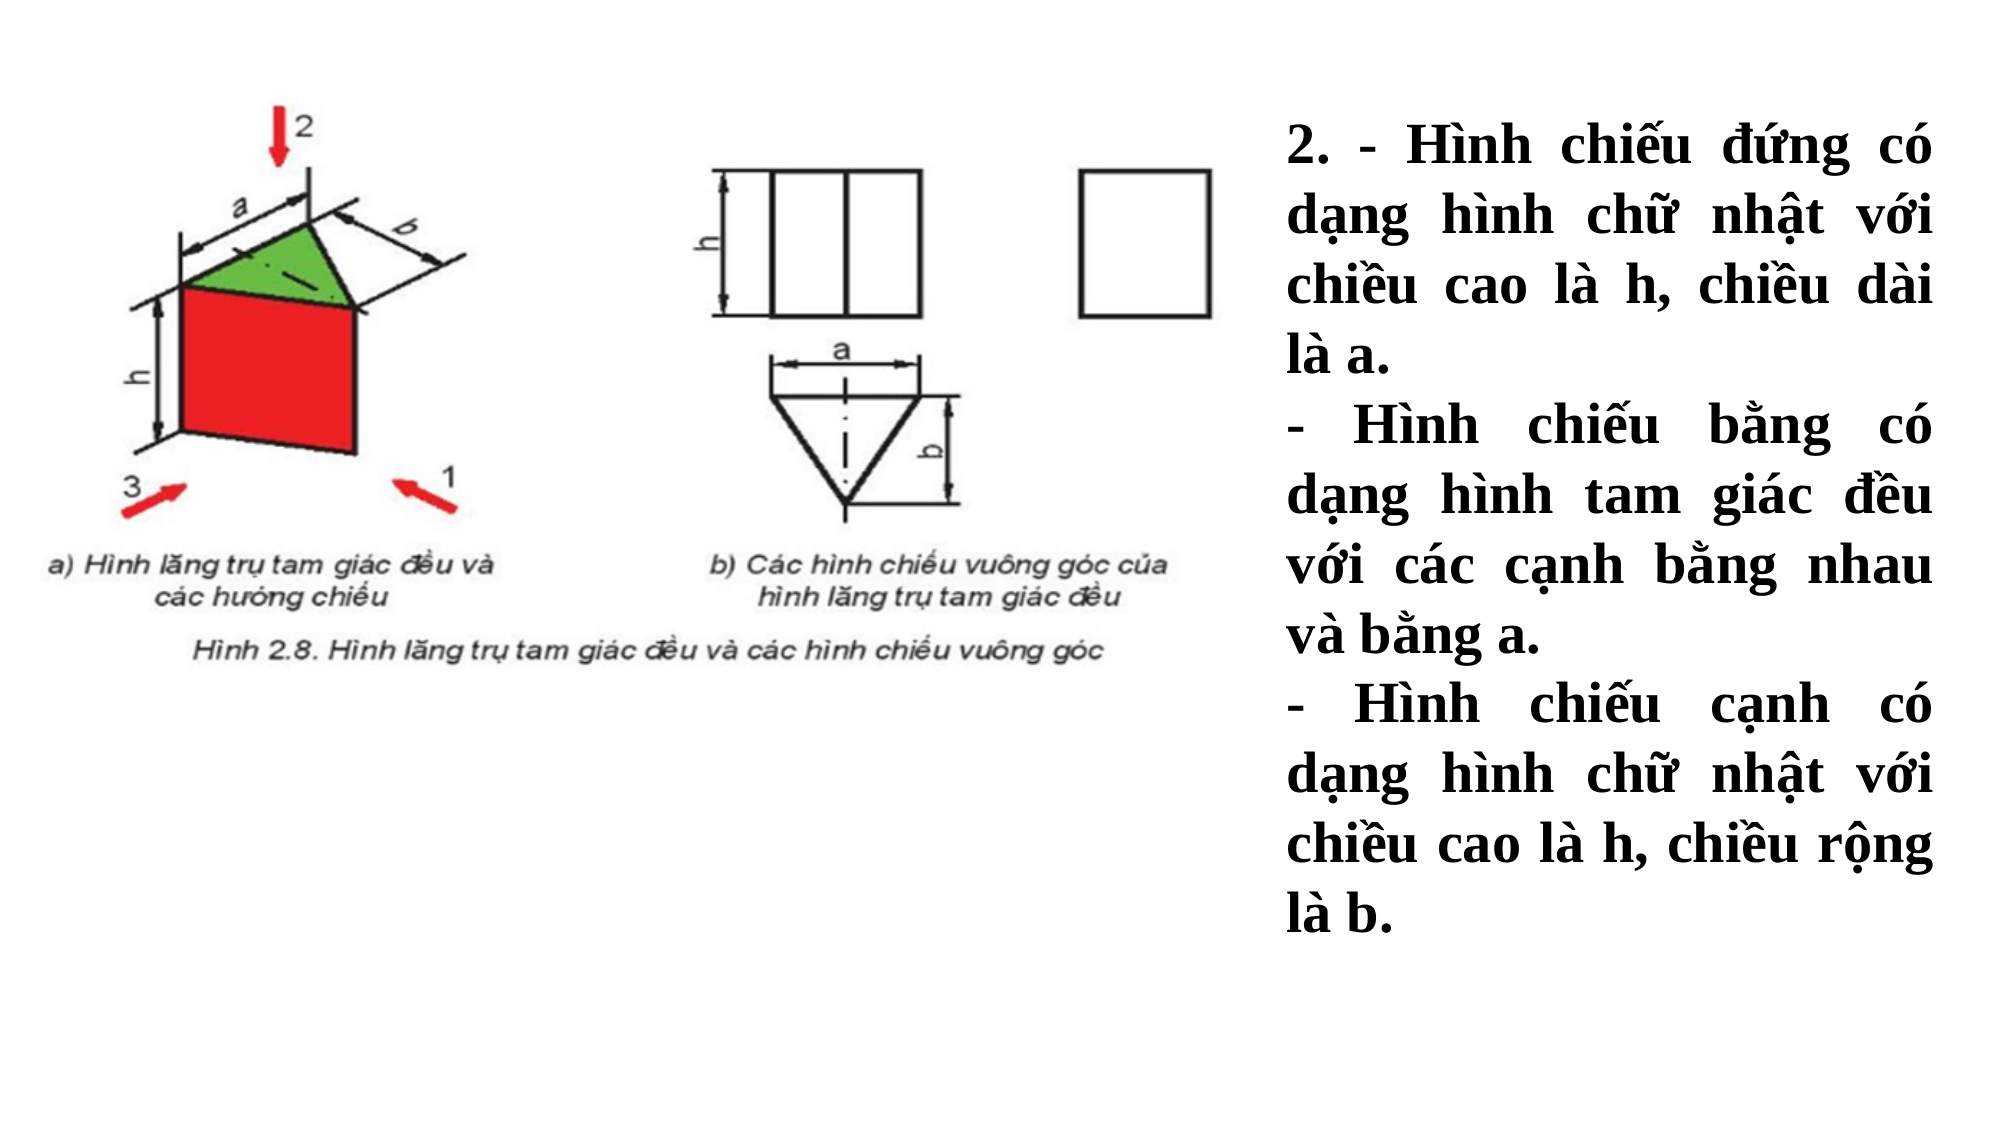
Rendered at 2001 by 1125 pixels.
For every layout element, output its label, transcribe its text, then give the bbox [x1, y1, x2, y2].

text_box 2. - Hình chiếu đứng có dạng hình chữ nhật với chiều cao là h, chiều dài là a. - Hình chiếu bằng có dạng hình tam giác đều với các cạnh bằng nhau và bằng a. - Hình chiếu cạnh có dạng hình chữ nhật với chiều cao là h, chiều rộng là b. [1272, 97, 1950, 952]
picture [27, 97, 1226, 685]
